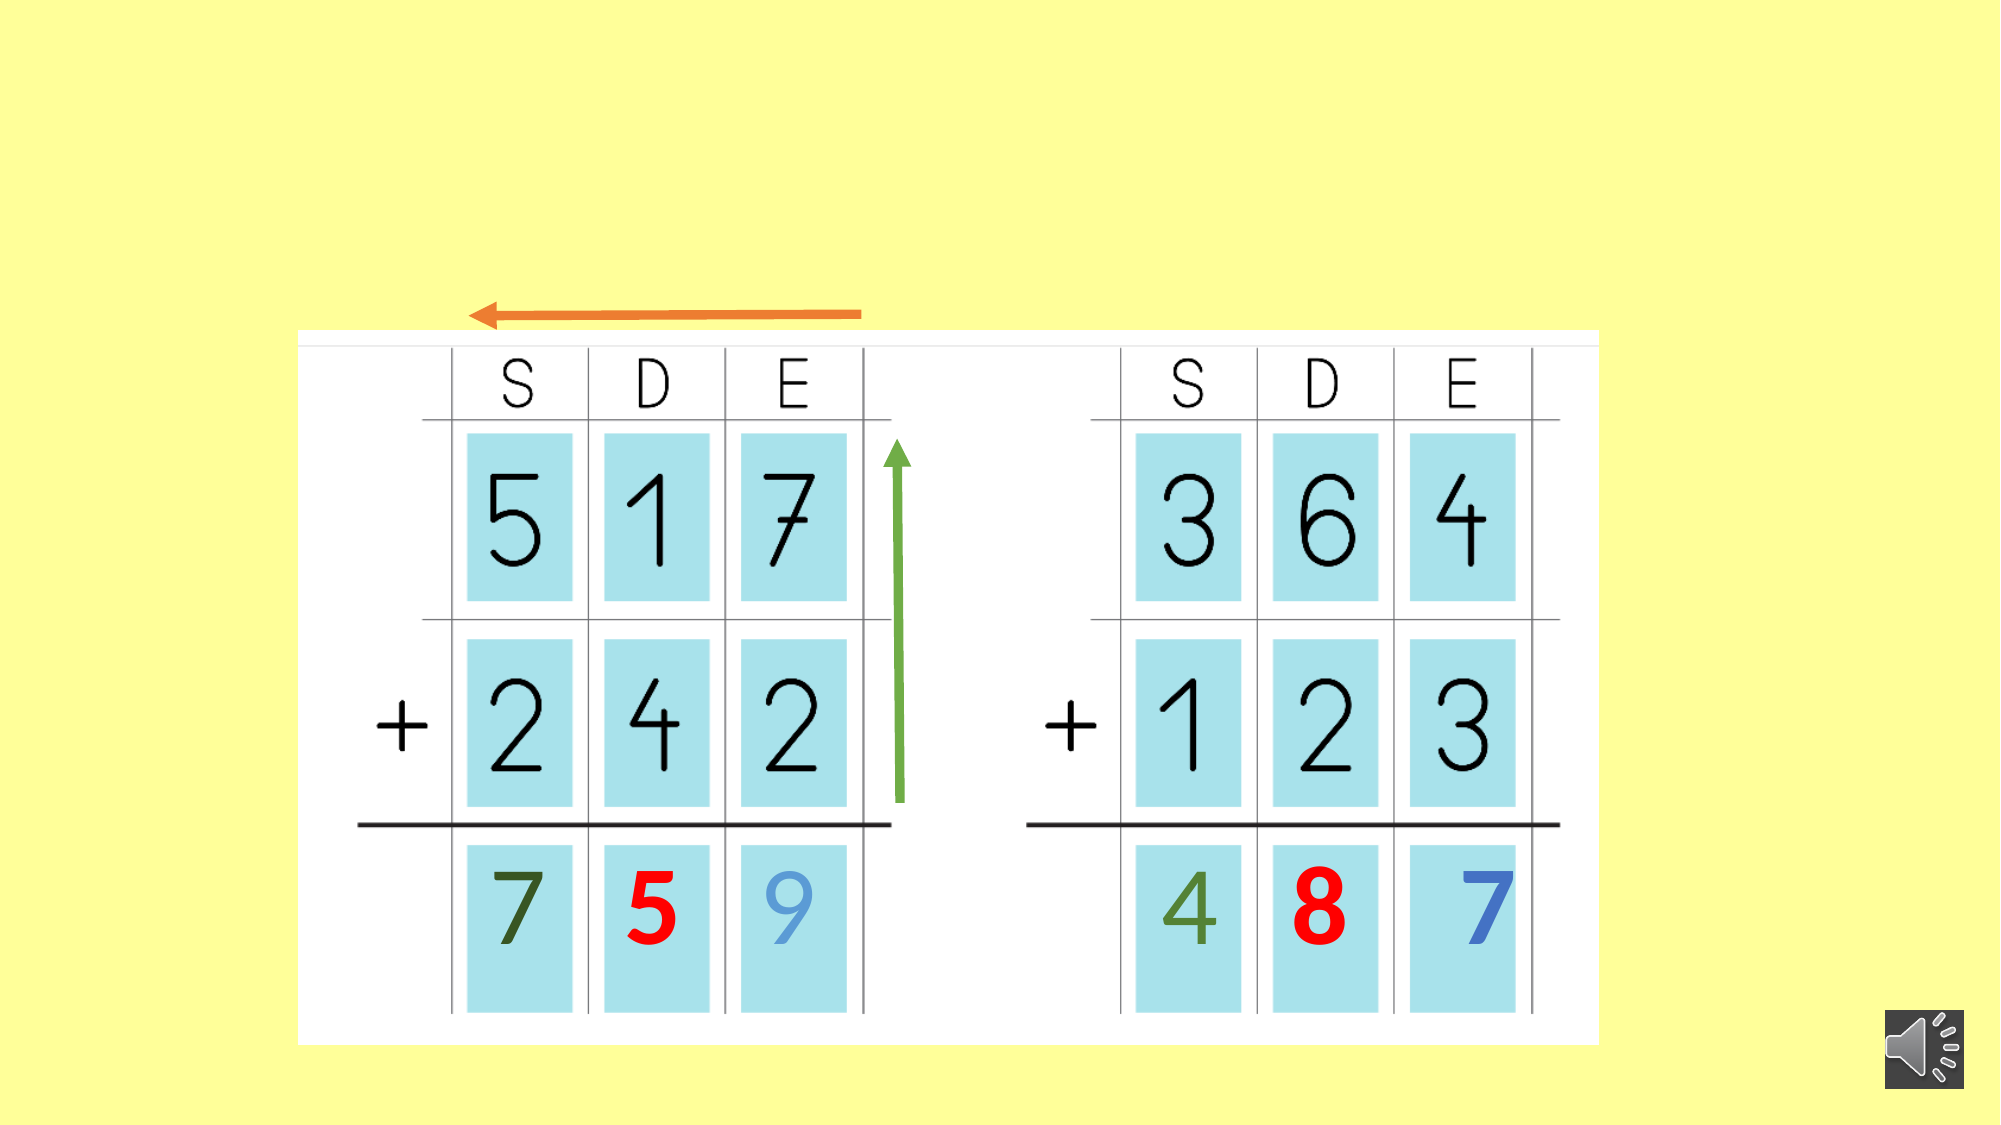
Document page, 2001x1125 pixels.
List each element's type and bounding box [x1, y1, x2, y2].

list [298, 330, 1599, 1045]
picture [1884, 1009, 1965, 1090]
